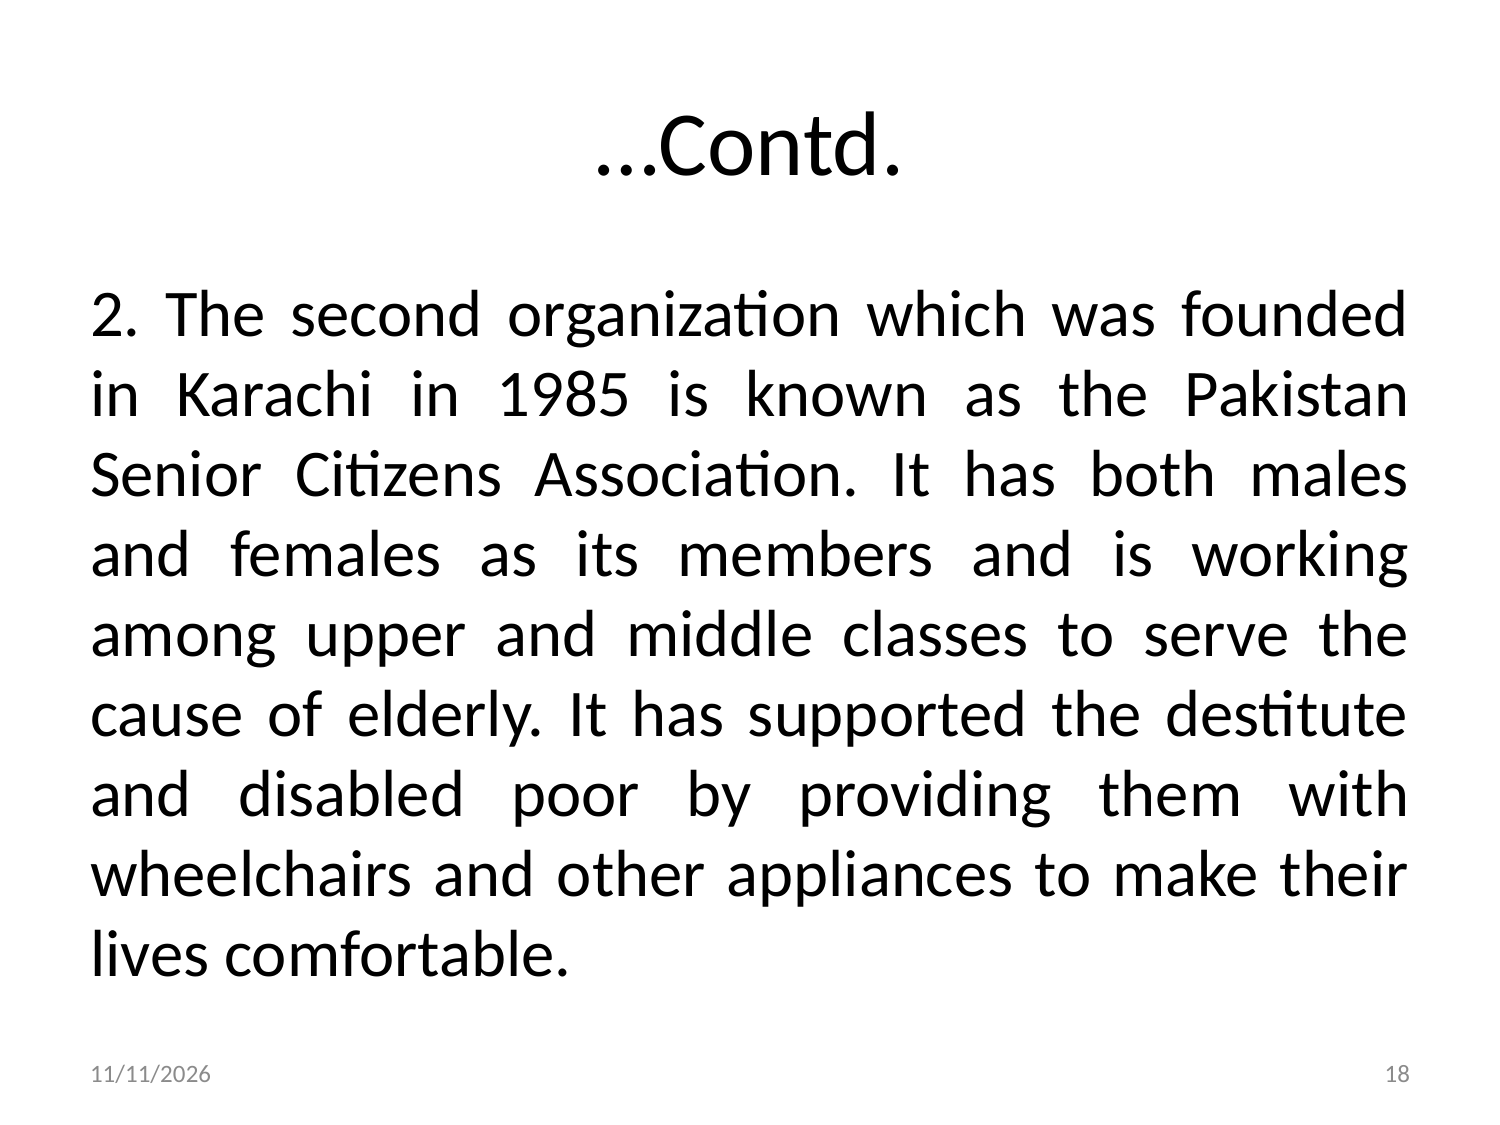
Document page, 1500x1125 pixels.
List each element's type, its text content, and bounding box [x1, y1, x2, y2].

title …Contd. [75, 45, 1425, 233]
slide_number 18 [1074, 1042, 1425, 1103]
list 2. The second organization which was founded in Karachi in 1985 is known as the Pakistan Senior Citizens Association. It has both males and females as its members and is working among upper and middle classes to serve the cause of elderly. It has supported the destitute and disabled poor by providing them with wheelchairs and other appliances to make their lives comfortable. [75, 262, 1425, 1005]
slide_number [75, 1042, 425, 1103]
